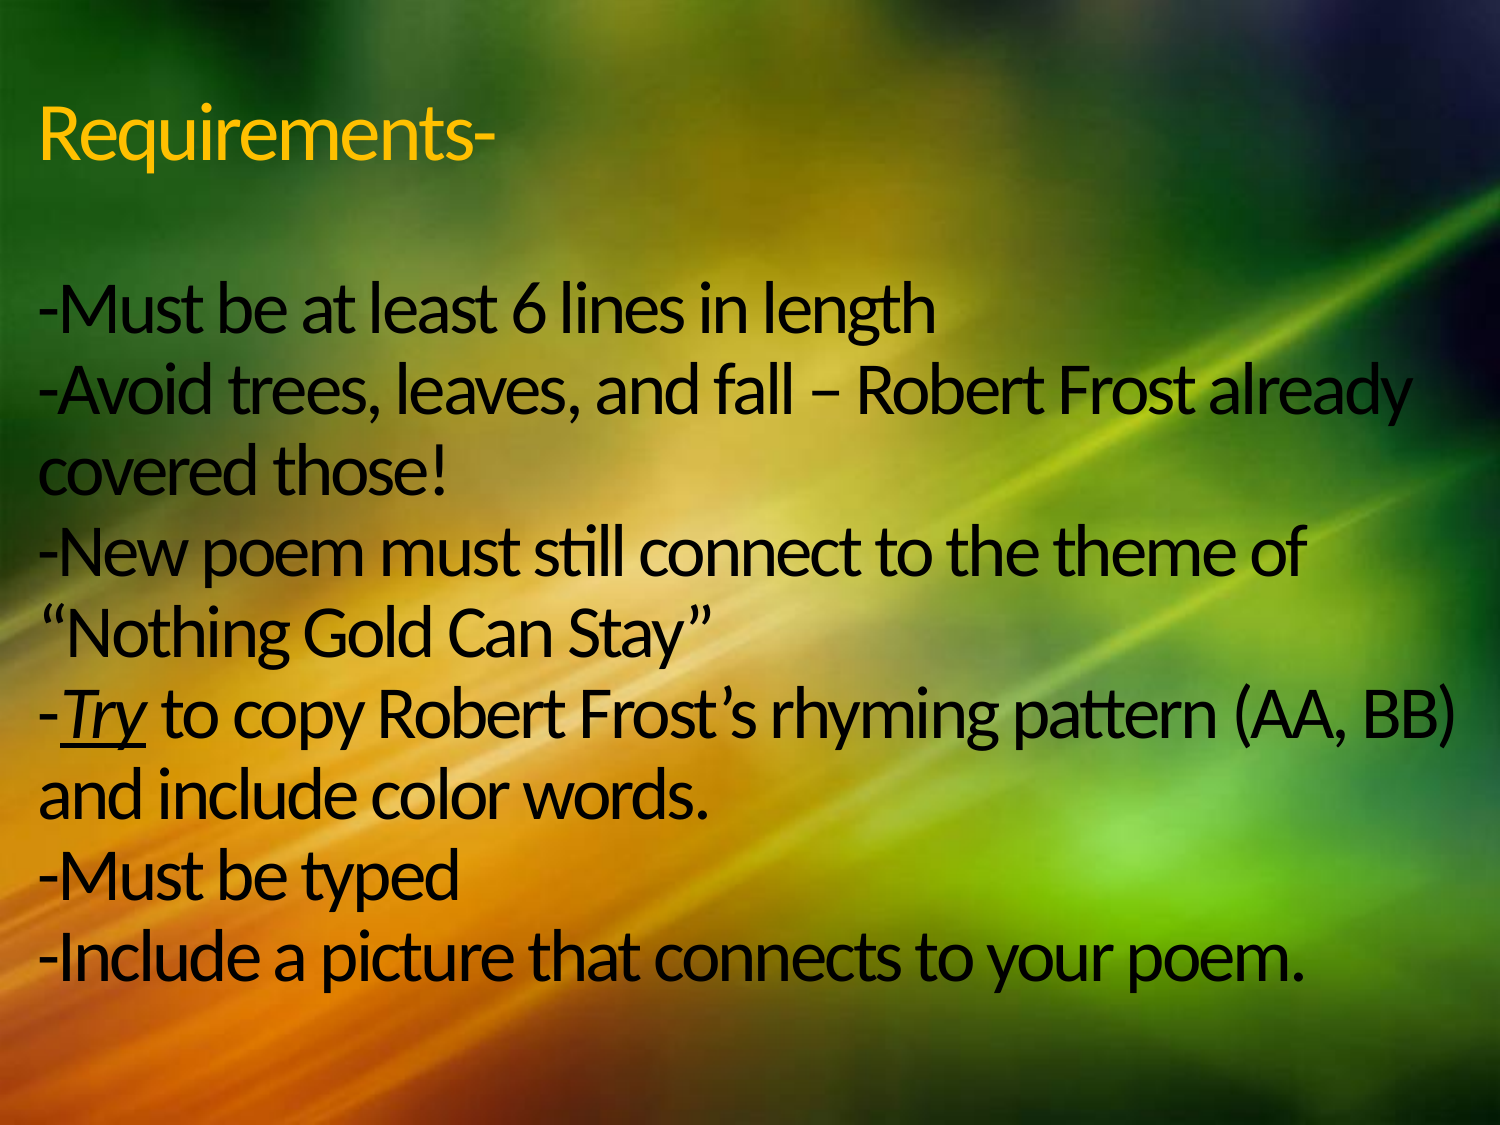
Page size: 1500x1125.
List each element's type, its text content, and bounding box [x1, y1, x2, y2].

title Requirements- -Must be at least 6 lines in length -Avoid trees, leaves, and fall – Robert Frost already covered those! -New poem must still connect to the theme of “Nothing Gold Can Stay” -Try to copy Robert Frost’s rhyming pattern (AA, BB) and include color words. -Must be typed -Include a picture that connects to your poem. [37, 106, 1475, 1113]
picture [0, 0, 1500, 1125]
